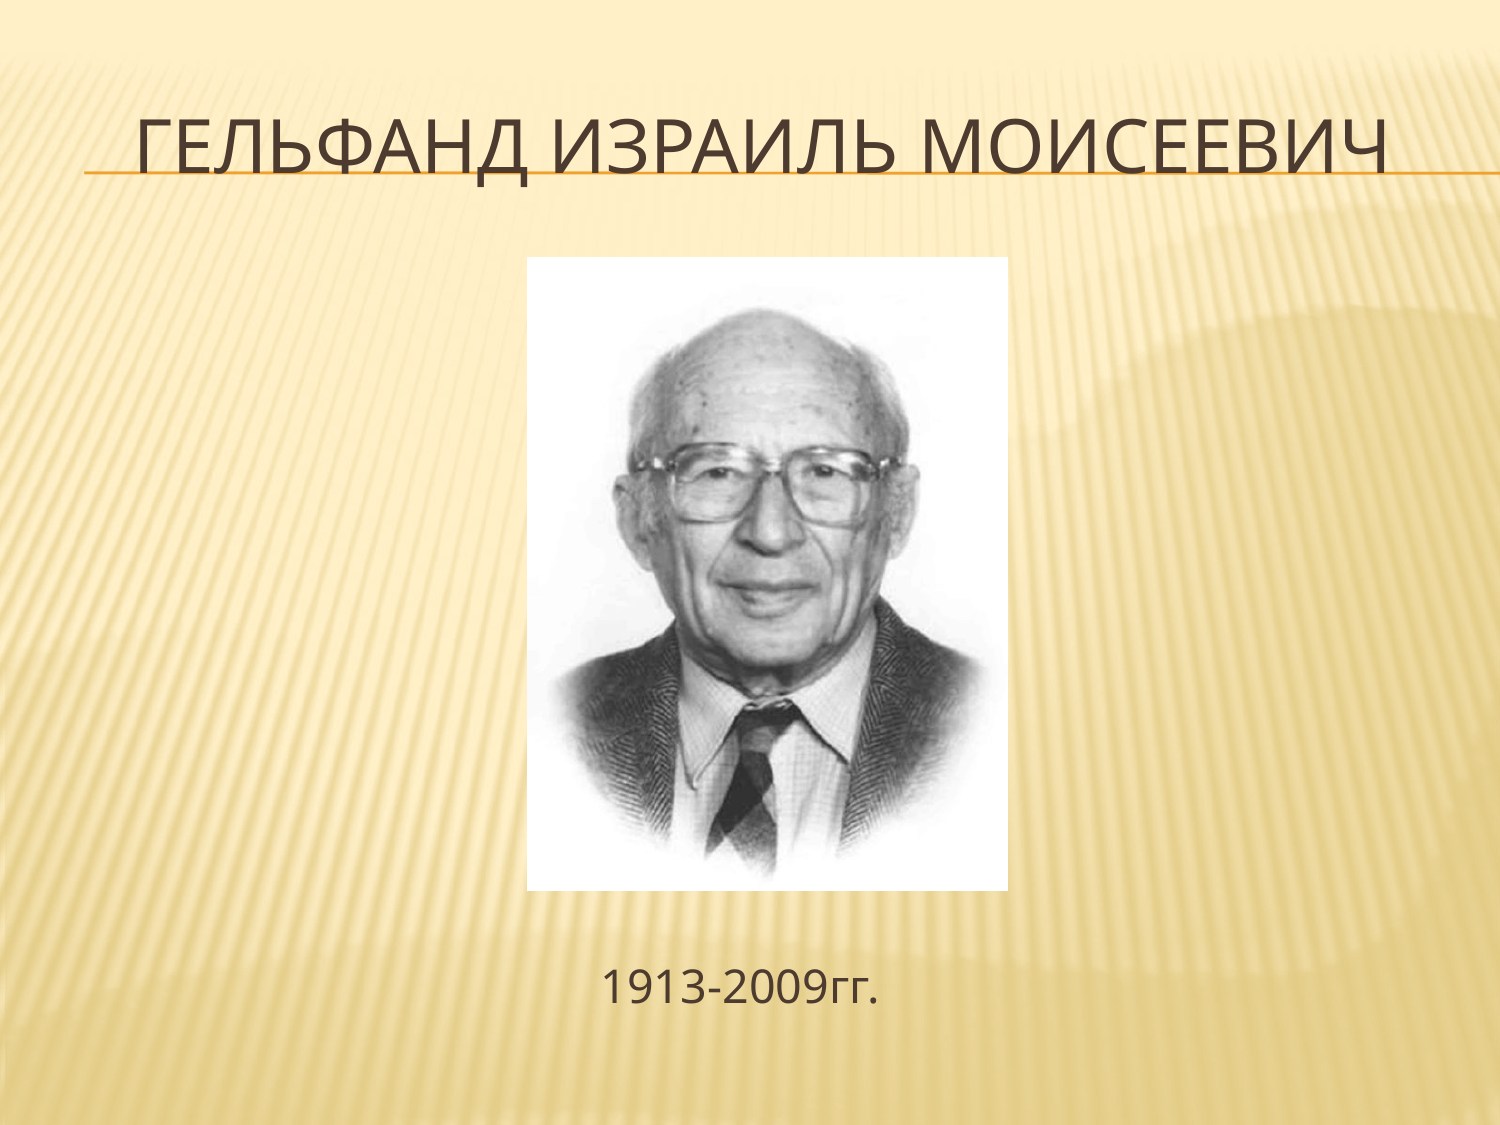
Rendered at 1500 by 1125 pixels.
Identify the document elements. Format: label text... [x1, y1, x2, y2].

picture [526, 257, 1009, 891]
title Гельфанд израиль моисеевич [50, 75, 1475, 213]
list 1913-2009гг. [585, 949, 947, 1021]
